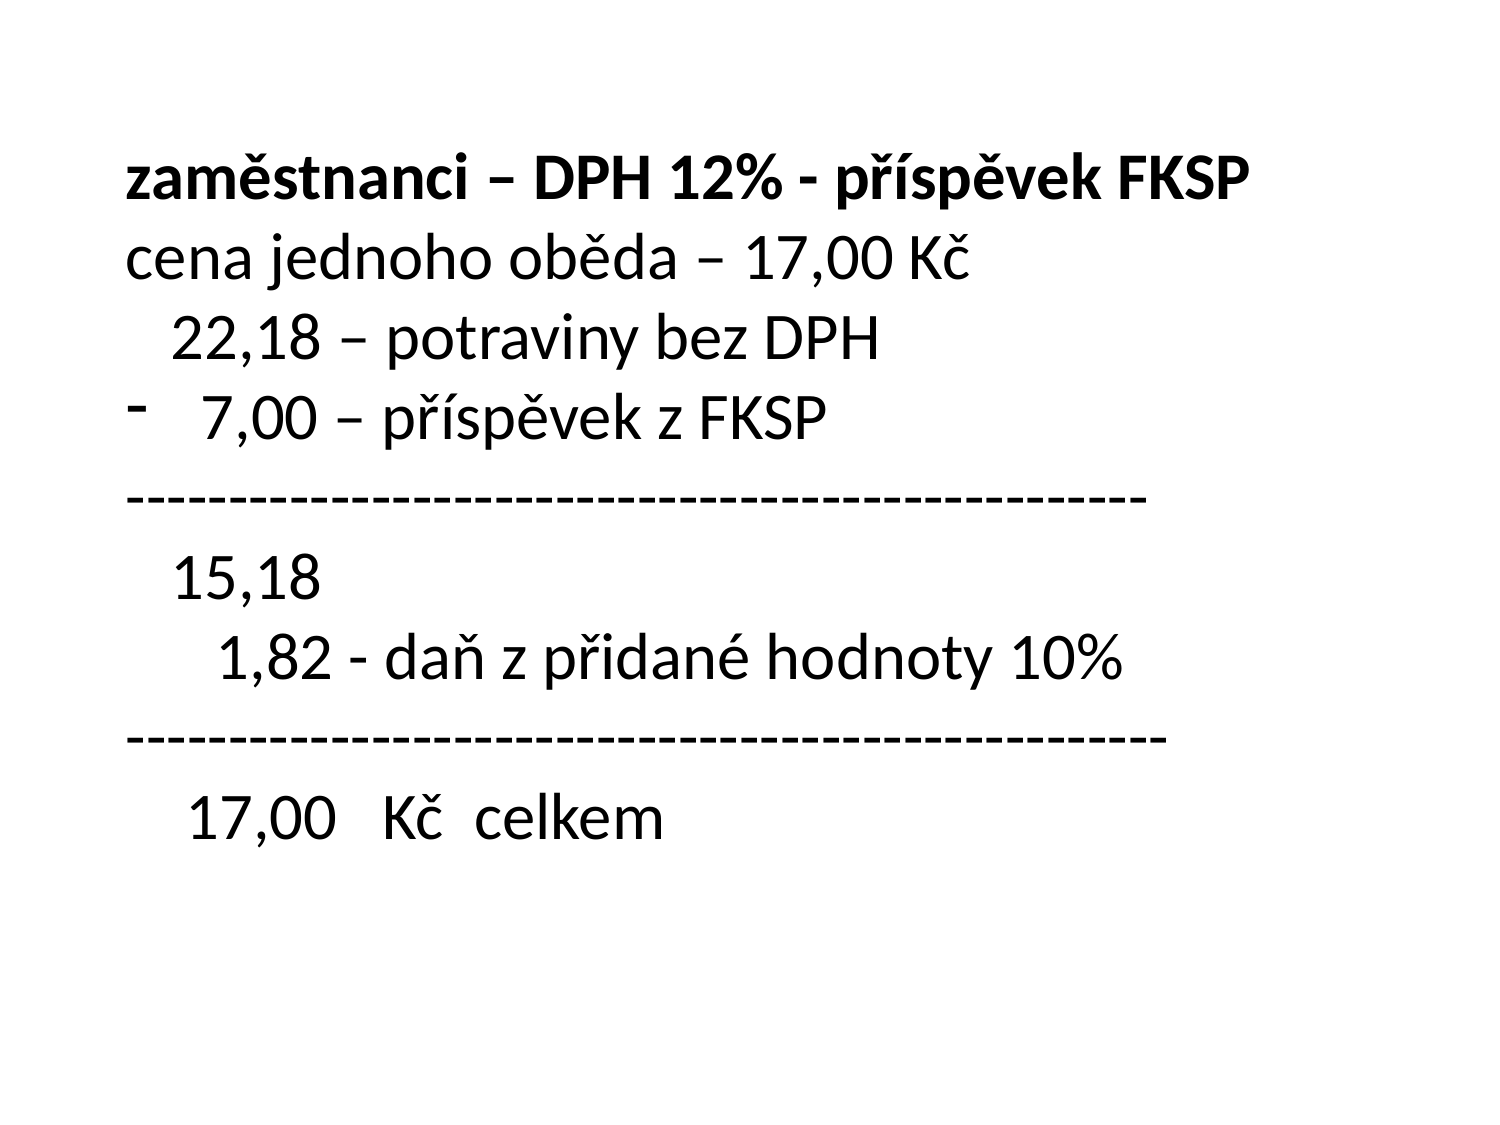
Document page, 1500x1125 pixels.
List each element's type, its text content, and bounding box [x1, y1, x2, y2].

text_box zaměstnanci – DPH 12% - příspěvek FKSP cena jednoho oběda – 17,00 Kč 22,18 – potraviny bez DPH 7,00 – příspěvek z FKSP -------------------------------------------------- 15,18 1,82 - daň z přidané hodnoty 10% --------------------------------------------------- 17,00 Kč celkem [111, 125, 1282, 905]
